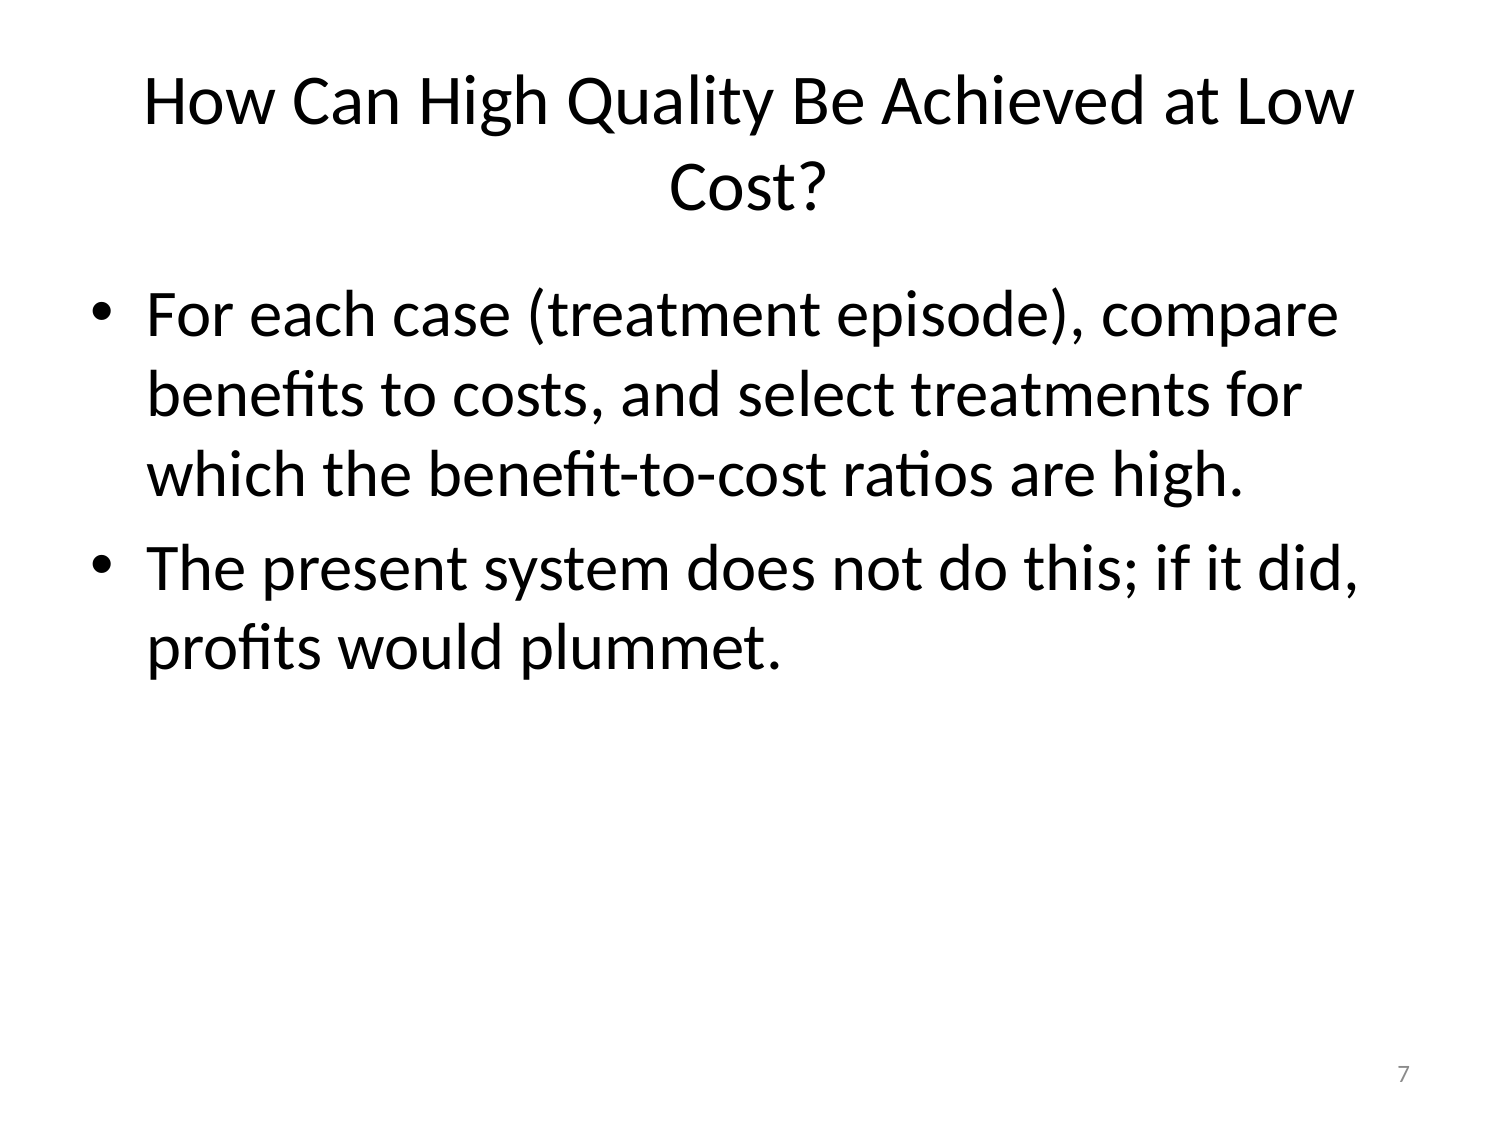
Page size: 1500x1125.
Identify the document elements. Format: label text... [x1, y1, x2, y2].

list For each case (treatment episode), compare benefits to costs, and select treatments for which the benefit-to-cost ratios are high. The present system does not do this; if it did, profits would plummet. [75, 262, 1425, 1005]
title How Can High Quality Be Achieved at Low Cost? [75, 45, 1425, 233]
slide_number 7 [1074, 1042, 1425, 1103]
